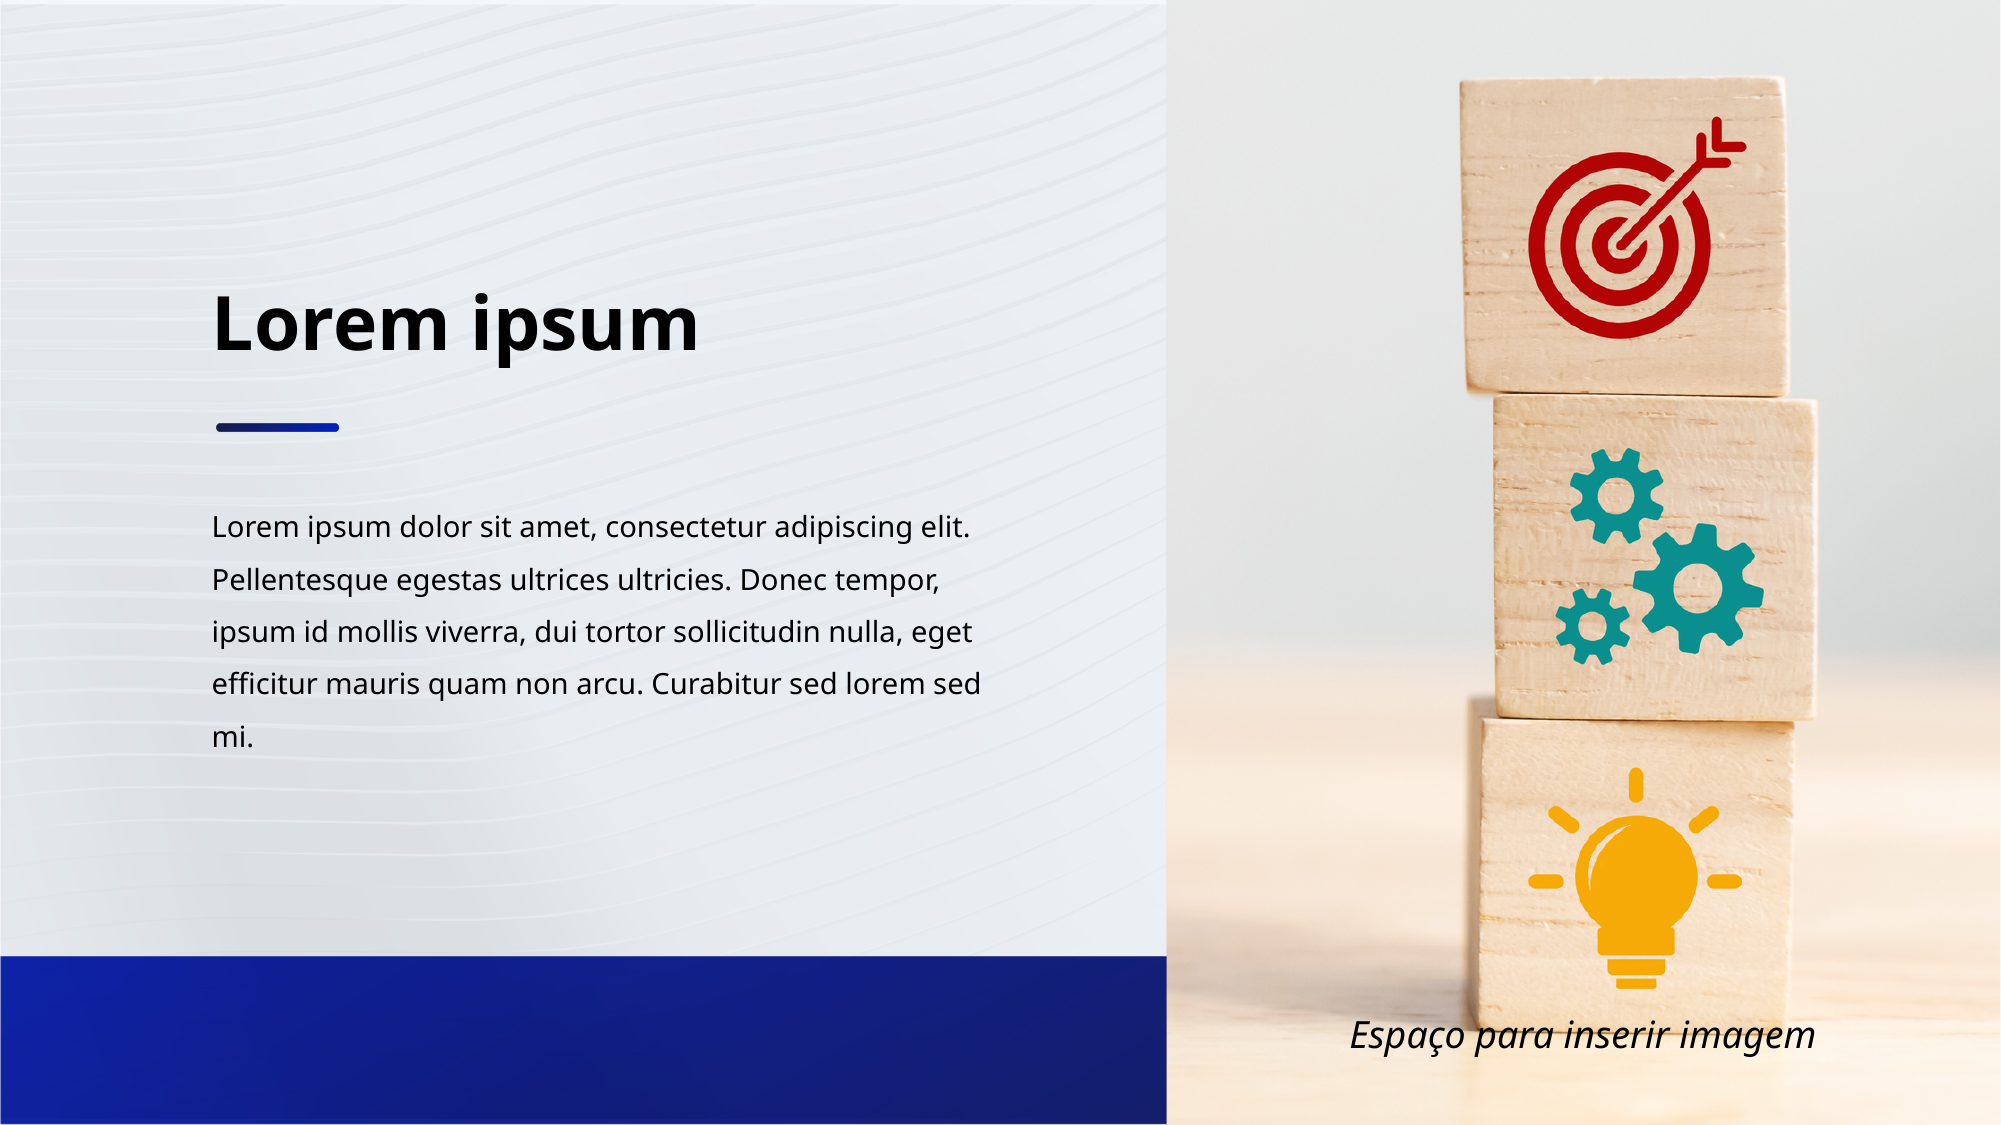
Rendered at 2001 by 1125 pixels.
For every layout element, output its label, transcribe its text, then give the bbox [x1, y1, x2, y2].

picture [0, 0, 2001, 1125]
text_box Lorem ipsum [196, 268, 780, 374]
text_box Lorem ipsum dolor sit amet, consectetur adipiscing elit. Pellentesque egestas ultrices ultricies. Donec tempor, ipsum id mollis viverra, dui tortor sollicitudin nulla, eget efficitur mauris quam non arcu. Curabitur sed lorem sed mi. [196, 483, 1031, 761]
